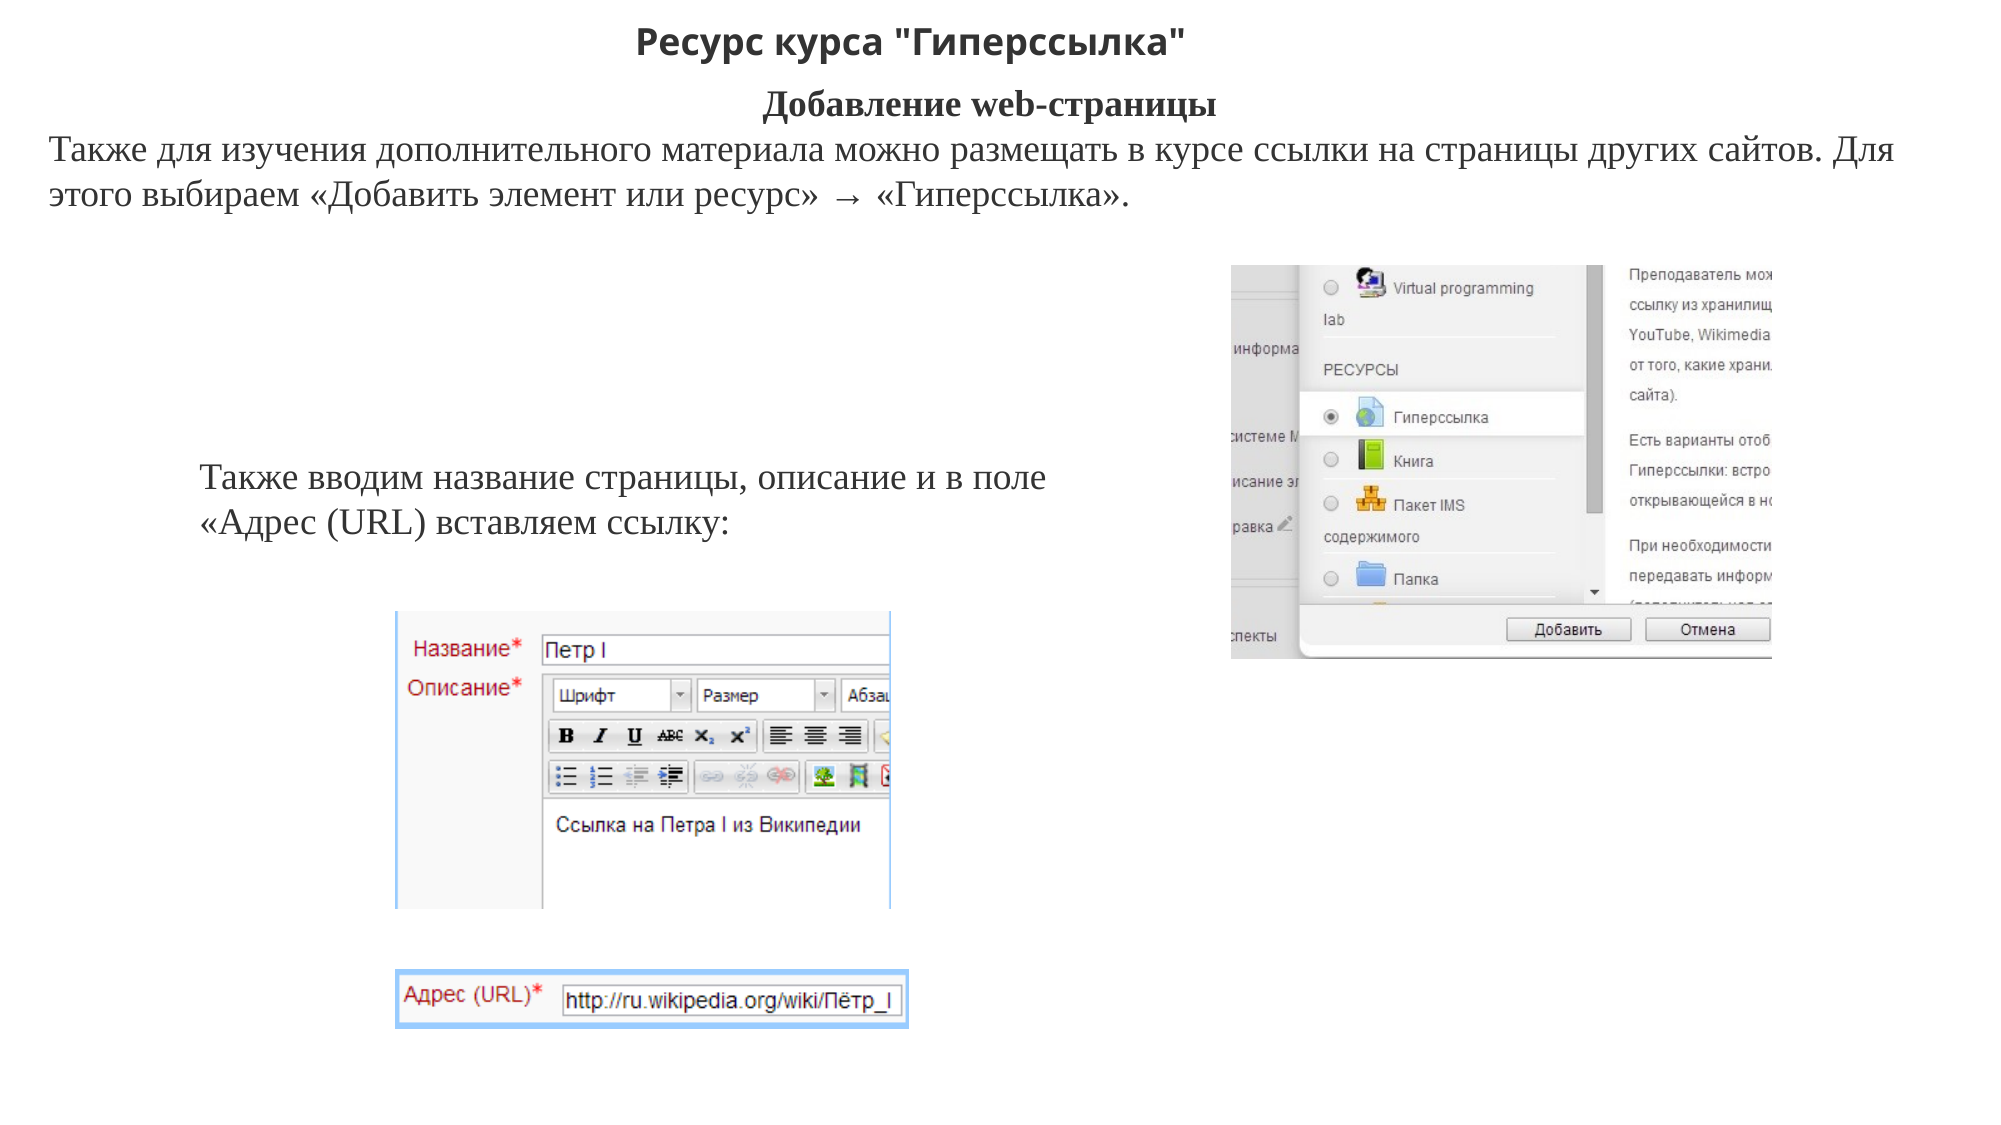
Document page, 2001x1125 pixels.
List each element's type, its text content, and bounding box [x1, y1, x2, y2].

picture [1231, 265, 1772, 659]
picture [395, 969, 909, 1029]
picture [395, 611, 891, 909]
text_box Ресурс курса "Гиперссылка" [620, 10, 1202, 71]
text_box Добавление web-страницы Также для изучения дополнительного материала можно размещать в курсе ссылки на страницы других сайтов. Для этого выбираем «Добавить элемент или ресурс» → «Гиперссылка». [33, 71, 1946, 221]
text_box Также вводим название страницы, описание и в поле «Адрес (URL) вставляем ссылку: [184, 444, 1185, 550]
